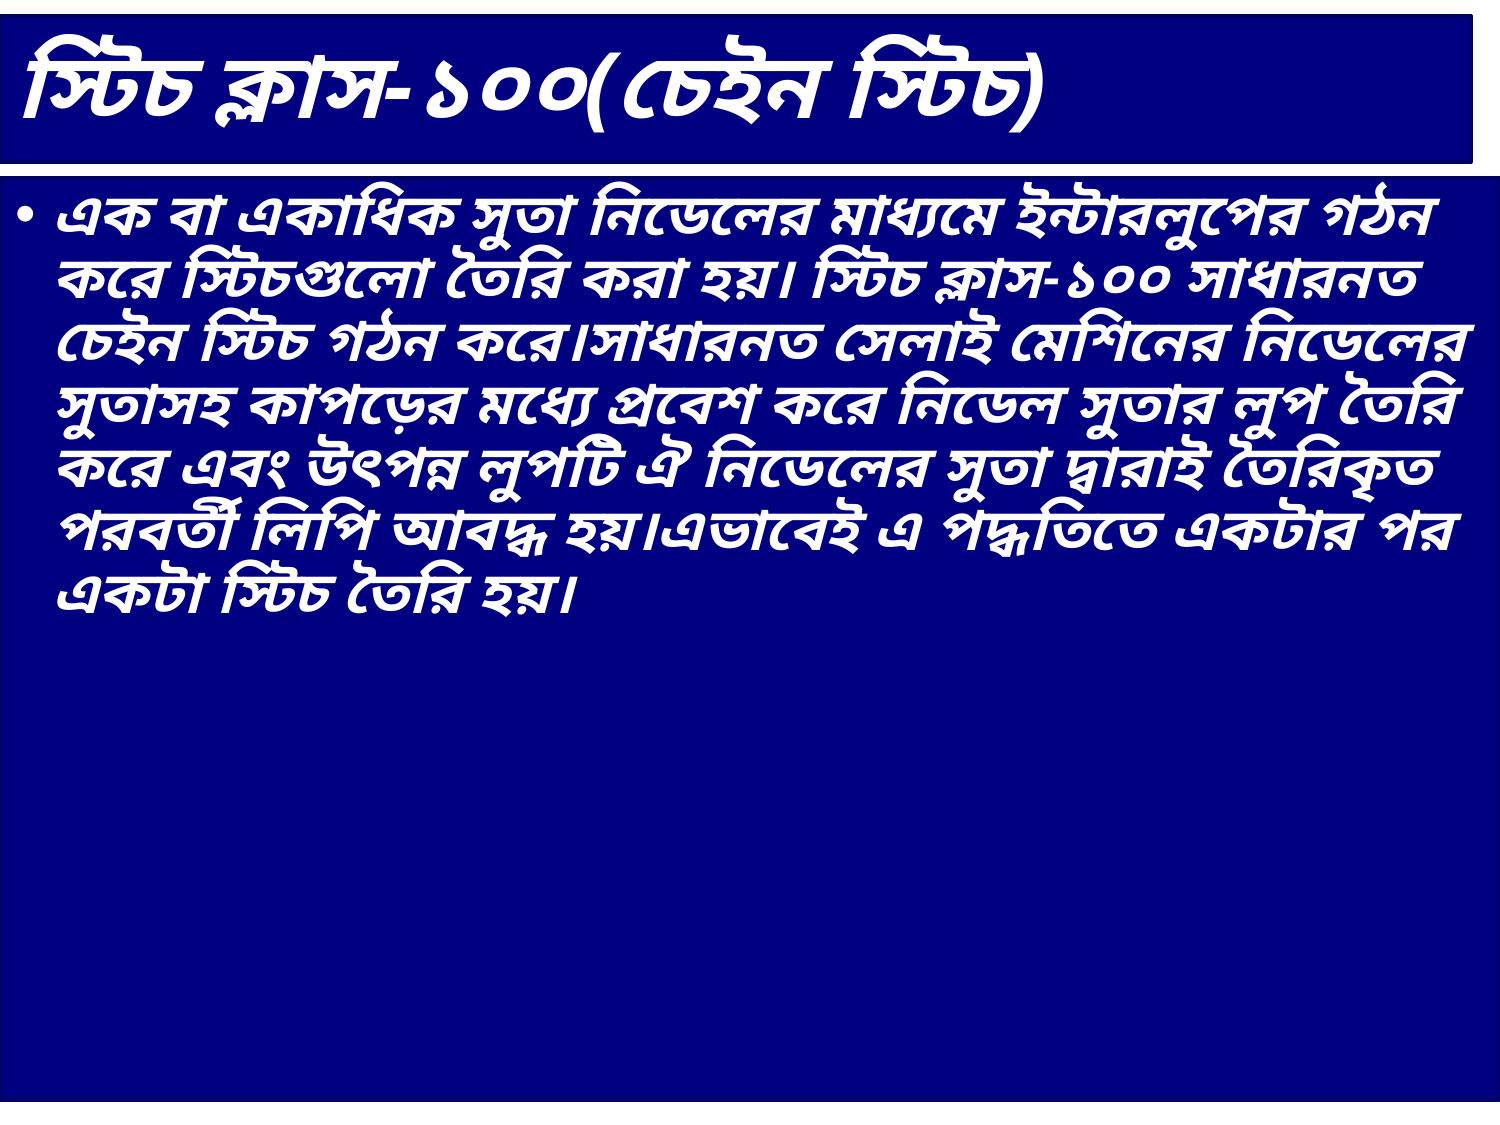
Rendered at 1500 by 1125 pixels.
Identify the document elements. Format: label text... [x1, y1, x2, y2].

title স্টিচ ক্লাস-১০০(চেইন স্টিচ) [0, 16, 1472, 162]
list এক বা একাধিক সুতা নিডেলের মাধ্যমে ইন্টারলুপের গঠন করে স্টিচগুলো তৈরি করা হয়। স্টিচ ক্লাস-১০০ সাধারনত চেইন স্টিচ গঠন করে।সাধারনত সেলাই মেশিনের নিডেলের সুতাসহ কাপড়ের মধ্যে প্রবেশ করে নিডেল সুতার লুপ তৈরি করে এবং উৎপন্ন লুপটি ঐ নিডেলের সুতা দ্বারাই তৈরিকৃত পরবর্তী লিপি আবদ্ধ হয়।এভাবেই এ পদ্ধতিতে একটার পর একটা স্টিচ তৈরি হয়। [0, 177, 1499, 1101]
